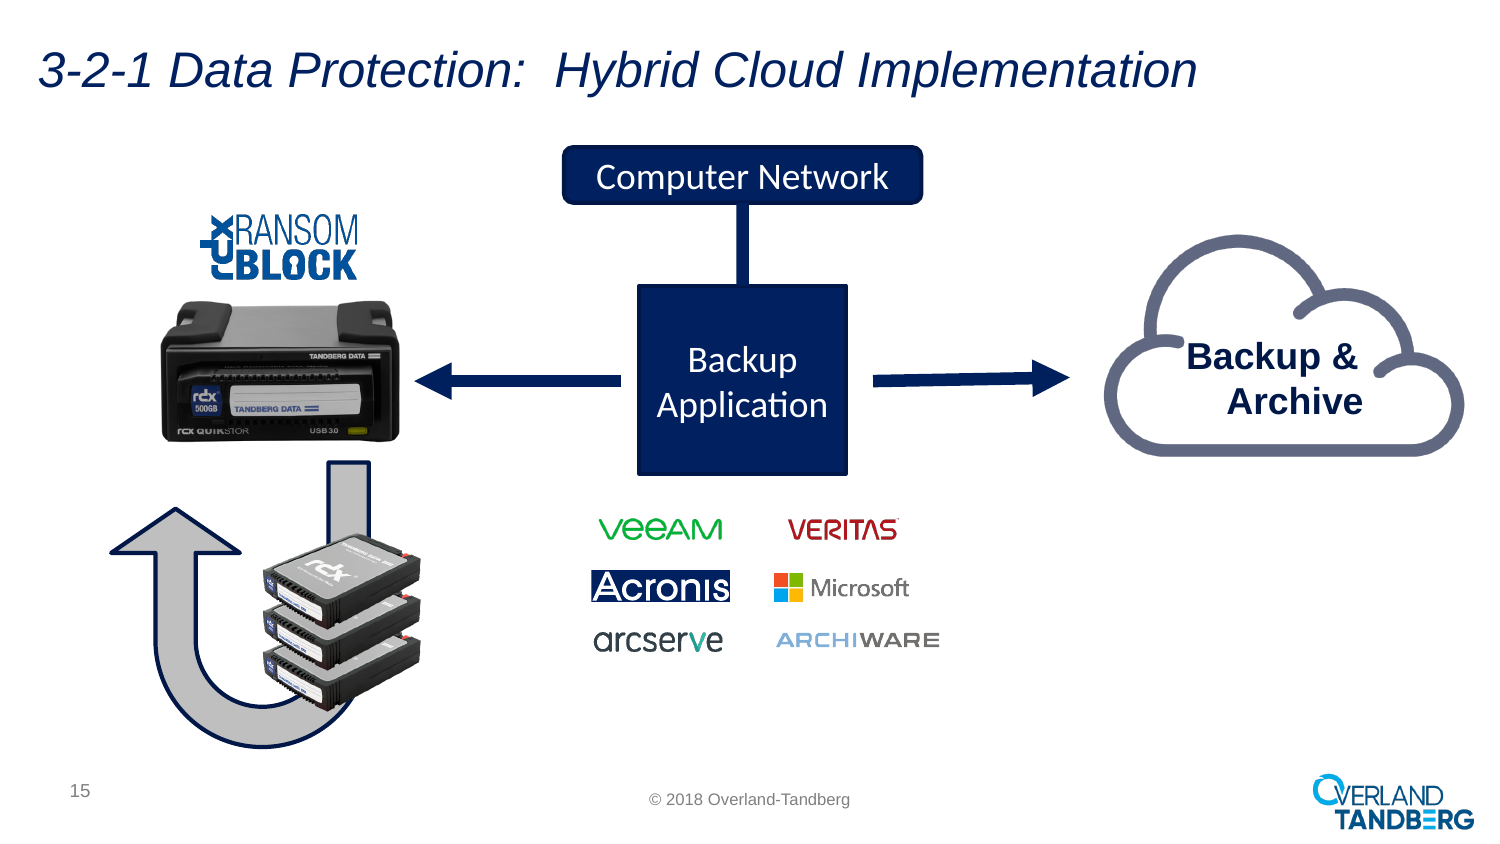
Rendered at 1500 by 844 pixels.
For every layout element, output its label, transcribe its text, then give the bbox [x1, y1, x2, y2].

picture [152, 288, 406, 463]
text_box [109, 506, 336, 750]
text_box Backup Application [637, 284, 848, 476]
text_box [872, 377, 1071, 382]
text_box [261, 529, 424, 714]
text_box Computer Network [561, 145, 924, 205]
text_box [591, 518, 731, 652]
picture [1312, 773, 1325, 786]
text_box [762, 517, 952, 657]
text_box [326, 470, 371, 528]
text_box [1088, 198, 1470, 470]
picture [200, 214, 357, 280]
title 3-2-1 Data Protection: Hybrid Cloud Implementation [37, 37, 1439, 123]
picture [1312, 773, 1474, 830]
